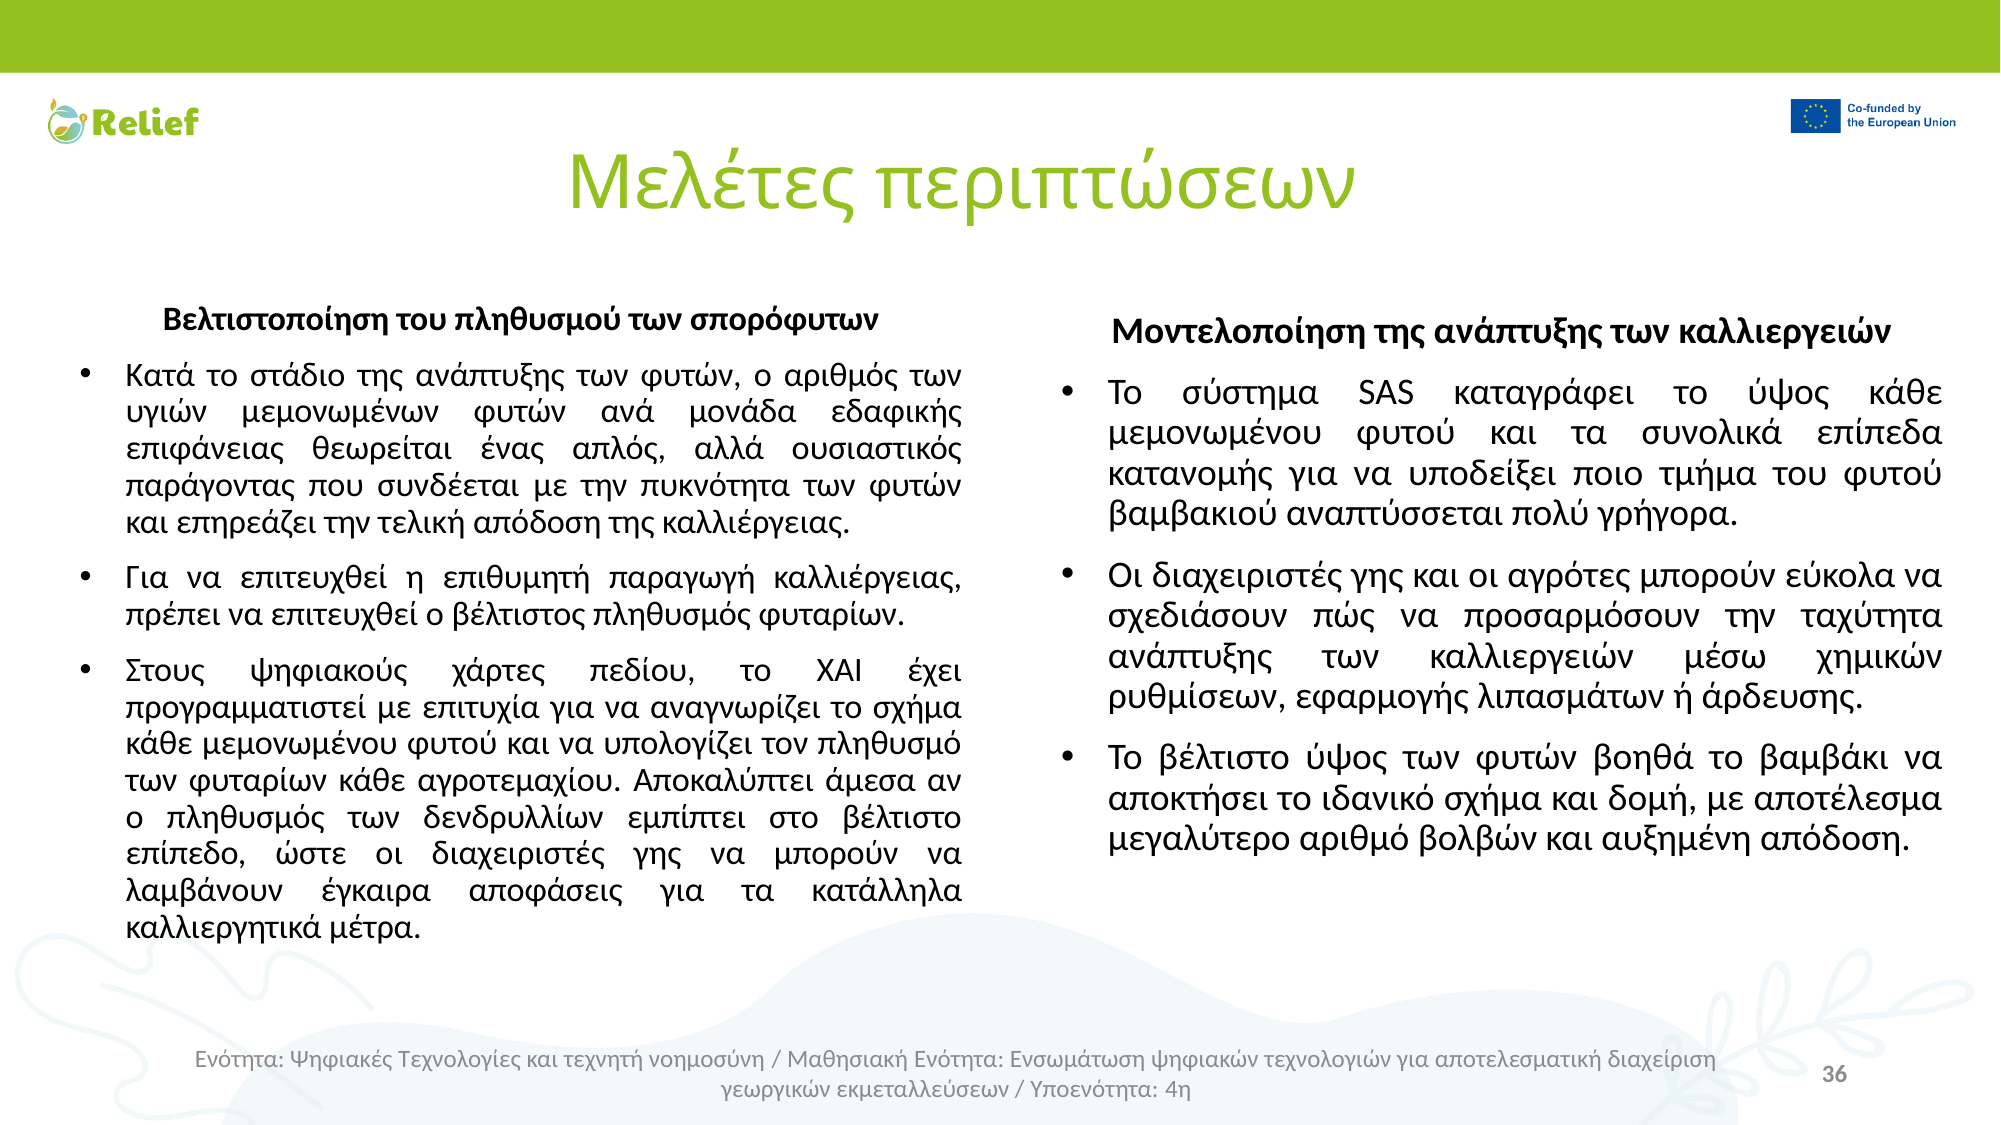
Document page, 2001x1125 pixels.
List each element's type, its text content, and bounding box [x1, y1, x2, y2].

footer Ενότητα: Ψηφιακές Τεχνολογίες και τεχνητή νοημοσύνη / Μαθησιακή Ενότητα: Ενσωμάτωση ψηφιακών τεχνολογιών για αποτελεσματική διαχείριση γεωργικών εκμεταλλεύσεων / Υποενότητα: 4η [137, 1023, 1775, 1122]
list Βελτιστοποίηση του πληθυσμού των σπορόφυτων Κατά το στάδιο της ανάπτυξης των φυτών, ο αριθμός των υγιών μεμονωμένων φυτών ανά μονάδα εδαφικής επιφάνειας θεωρείται ένας απλός, αλλά ουσιαστικός παράγοντας που συνδέεται με την πυκνότητα των φυτών και επηρεάζει την τελική απόδοση της καλλιέργειας. Για να επιτευχθεί η επιθυμητή παραγωγή καλλιέργειας, πρέπει να επιτευχθεί ο βέλτιστος πληθυσμός φυταρίων. Στους ψηφιακούς χάρτες πεδίου, το XAI έχει προγραμματιστεί με επιτυχία για να αναγνωρίζει το σχήμα κάθε μεμονωμένου φυτού και να υπολογίζει τον πληθυσμό των φυταρίων κάθε αγροτεμαχίου. Αποκαλύπτει άμεσα αν ο πληθυσμός των δενδρυλλίων εμπίπτει στο βέλτιστο επίπεδο, ώστε οι διαχειριστές γης να μπορούν να λαμβάνουν έγκαιρα αποφάσεις για τα κατάλληλα καλλιεργητικά μέτρα. [64, 293, 977, 963]
slide_number 36 [1787, 1042, 1863, 1103]
picture [0, 0, 2001, 1125]
text_box Μοντελοποίηση της ανάπτυξης των καλλιεργειών Το σύστημα SAS καταγράφει το ύψος κάθε μεμονωμένου φυτού και τα συνολικά επίπεδα κατανομής για να υποδείξει ποιο τμήμα του φυτού βαμβακιού αναπτύσσεται πολύ γρήγορα. Οι διαχειριστές γης και οι αγρότες μπορούν εύκολα να σχεδιάσουν πώς να προσαρμόσουν την ταχύτητα ανάπτυξης των καλλιεργειών μέσω χημικών ρυθμίσεων, εφαρμογής λιπασμάτων ή άρδευσης. Το βέλτιστο ύψος των φυτών βοηθά το βαμβάκι να αποκτήσει το ιδανικό σχήμα και δομή, με αποτέλεσμα μεγαλύτερο αριθμό βολβών και αυξημένη απόδοση. [1045, 303, 1959, 972]
title Μελέτες περιπτώσεων [137, 134, 1788, 233]
